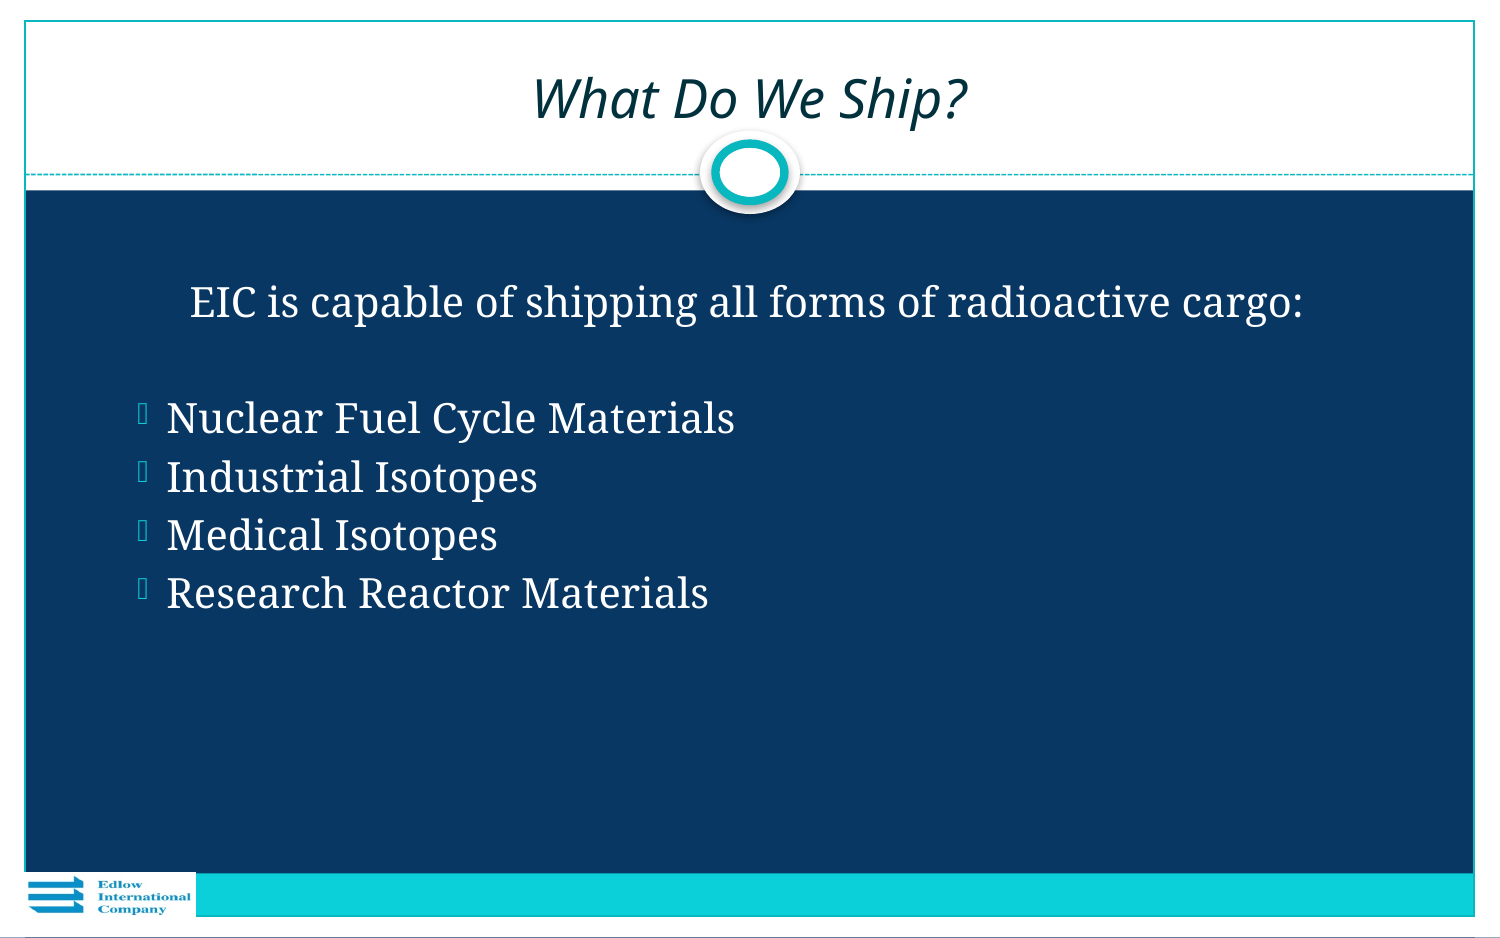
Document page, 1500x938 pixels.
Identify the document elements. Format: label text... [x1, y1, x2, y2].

title What Do We Ship? [49, 31, 1450, 135]
picture [22, 872, 196, 919]
list EIC is capable of shipping all forms of radioactive cargo: Nuclear Fuel Cycle Materials Industrial Isotopes Medical Isotopes Research Reactor Materials [49, 208, 1445, 834]
